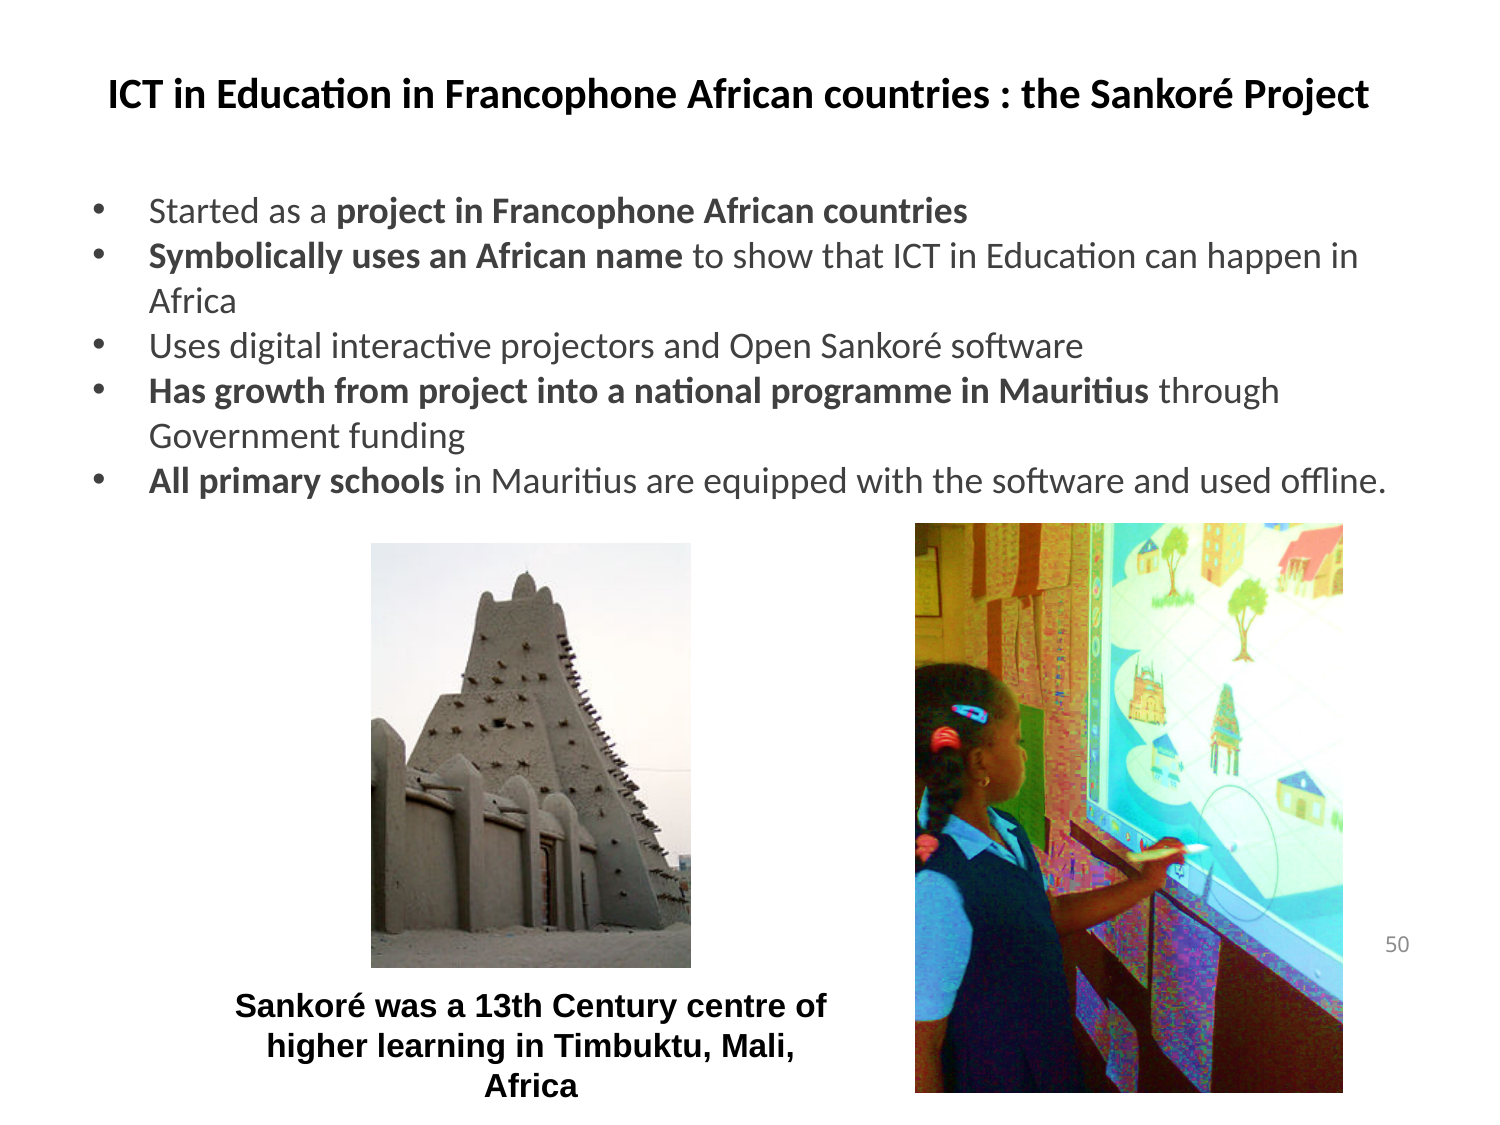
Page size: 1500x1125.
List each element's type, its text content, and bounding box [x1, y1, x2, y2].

title ICT in Education in Francophone African countries : the Sankoré Project [77, 12, 1388, 154]
picture [915, 522, 1343, 1093]
text_box Sankoré was a 13th Century centre of higher learning in Timbuktu, Mali, Africa [203, 976, 859, 1112]
picture [371, 543, 691, 968]
list Started as a project in Francophone African countries Symbolically uses an African name to show that ICT in Education can happen in Africa Uses digital interactive projectors and Open Sankoré software Has growth from project into a national programme in Mauritius through Government funding All primary schools in Mauritius are equipped with the software and used offline. [77, 178, 1428, 535]
slide_number 50 [1347, 922, 1425, 968]
